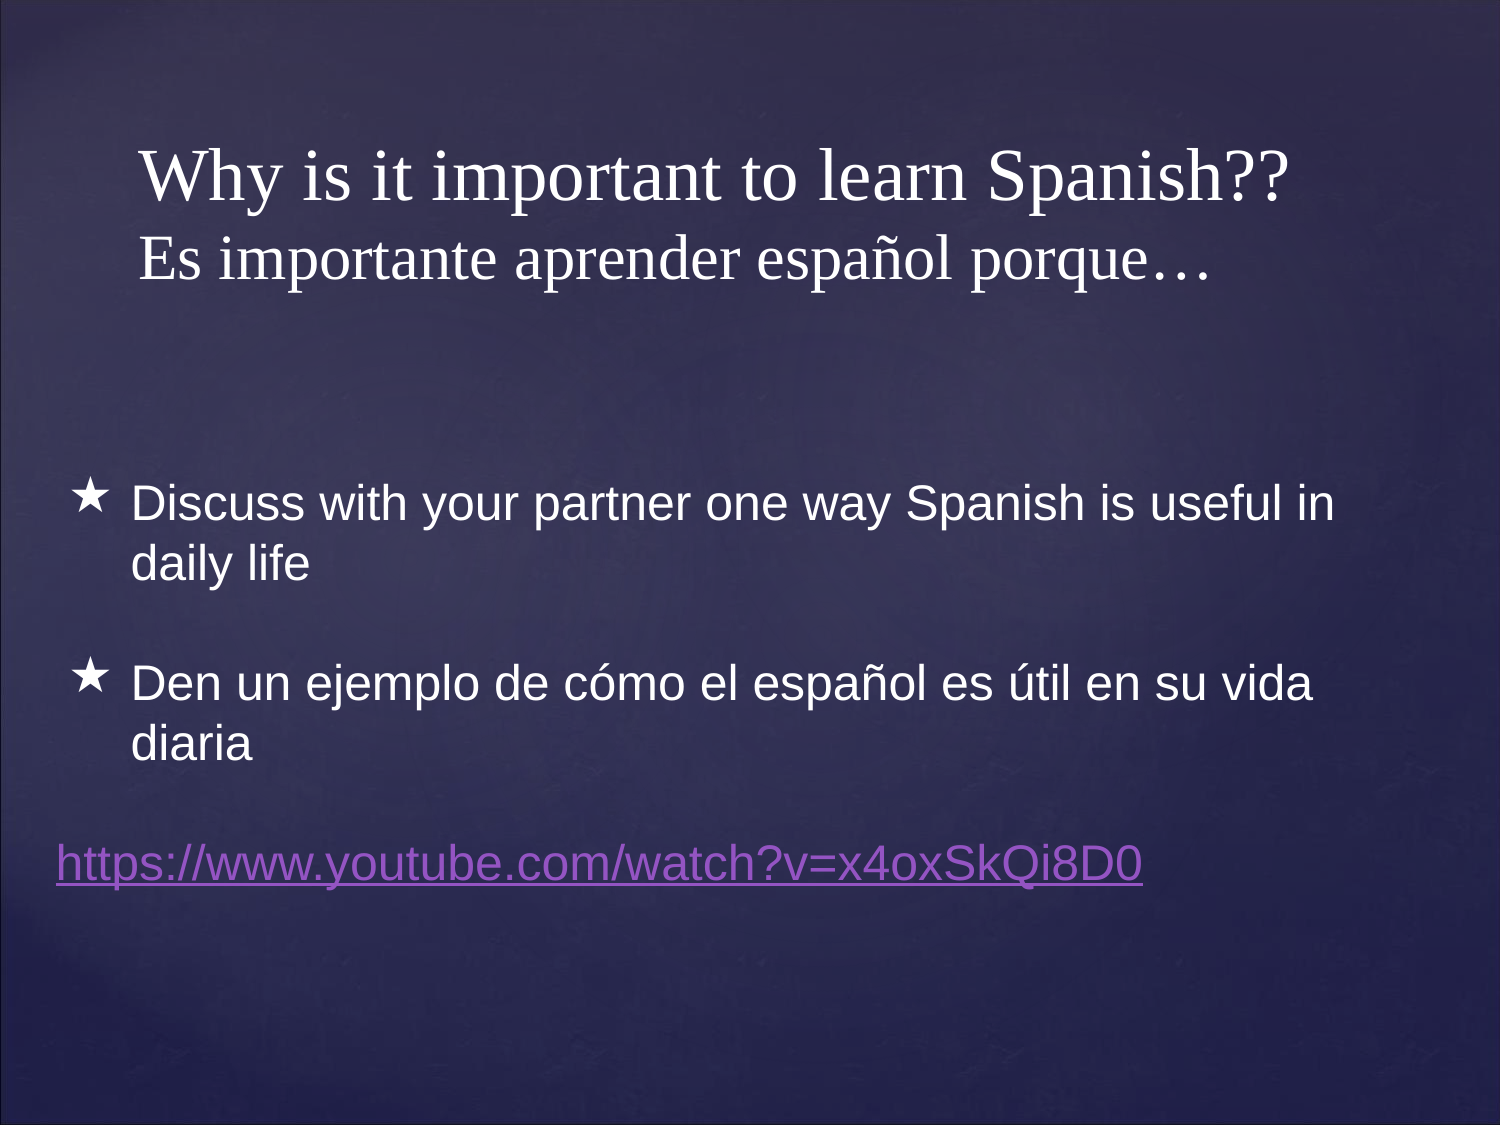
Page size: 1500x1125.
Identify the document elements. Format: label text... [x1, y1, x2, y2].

text_box Discuss with your partner one way Spanish is useful in daily life Den un ejemplo de cómo el español es útil en su vida diaria https://www.youtube.com/watch?v=x4oxSkQi8D0 [40, 455, 1402, 952]
picture [0, 0, 1500, 1125]
title Why is it important to learn Spanish?? Es importante aprender español porque… [122, 0, 1320, 301]
